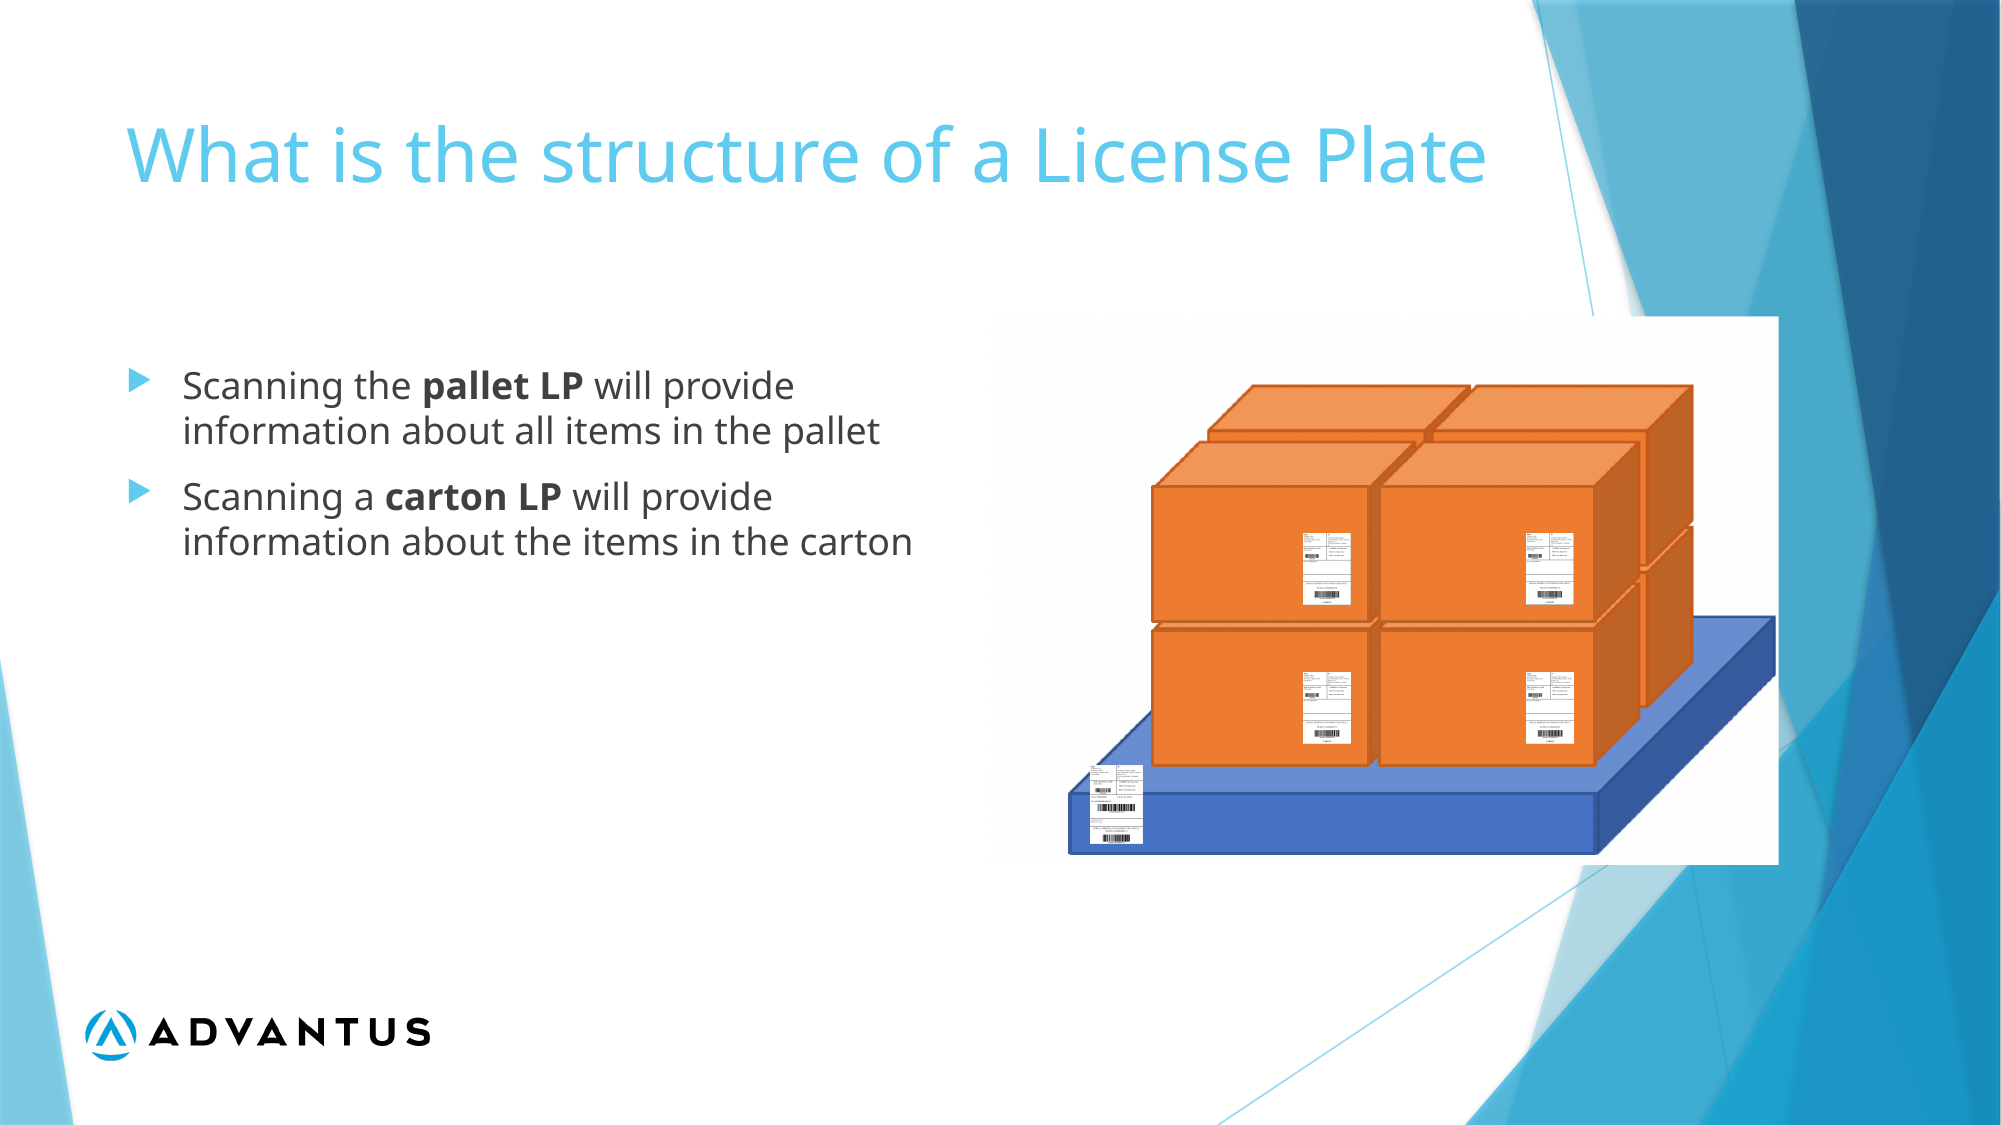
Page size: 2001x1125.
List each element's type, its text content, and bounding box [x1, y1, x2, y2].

title What is the structure of a License Plate [111, 99, 1522, 317]
list Scanning the pallet LP will provide information about all items in the pallet Scanning a carton LP will provide information about the items in the carton [111, 354, 991, 992]
picture [1090, 764, 1143, 844]
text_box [989, 316, 1780, 865]
picture [84, 1009, 430, 1062]
